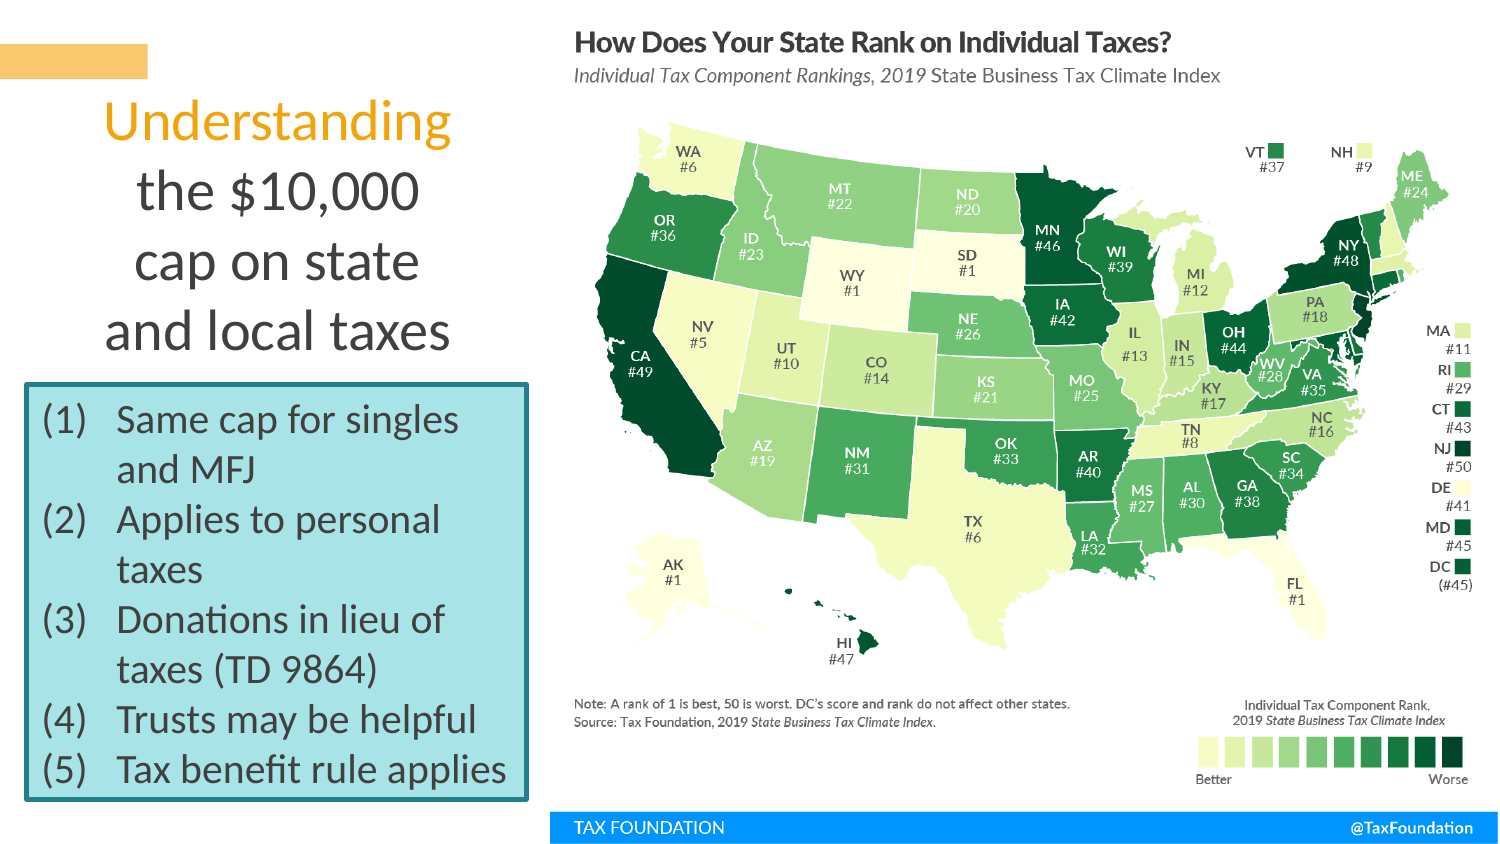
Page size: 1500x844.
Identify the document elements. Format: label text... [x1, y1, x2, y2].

text_box [0, 42, 150, 81]
text_box Same cap for singles and MFJ Applies to personal taxes Donations in lieu of taxes (TD 9864) Trusts may be helpful Tax benefit rule applies [26, 384, 527, 800]
list Understanding the $10,000 cap on state and local taxes [73, 79, 482, 366]
picture [550, 8, 1498, 844]
